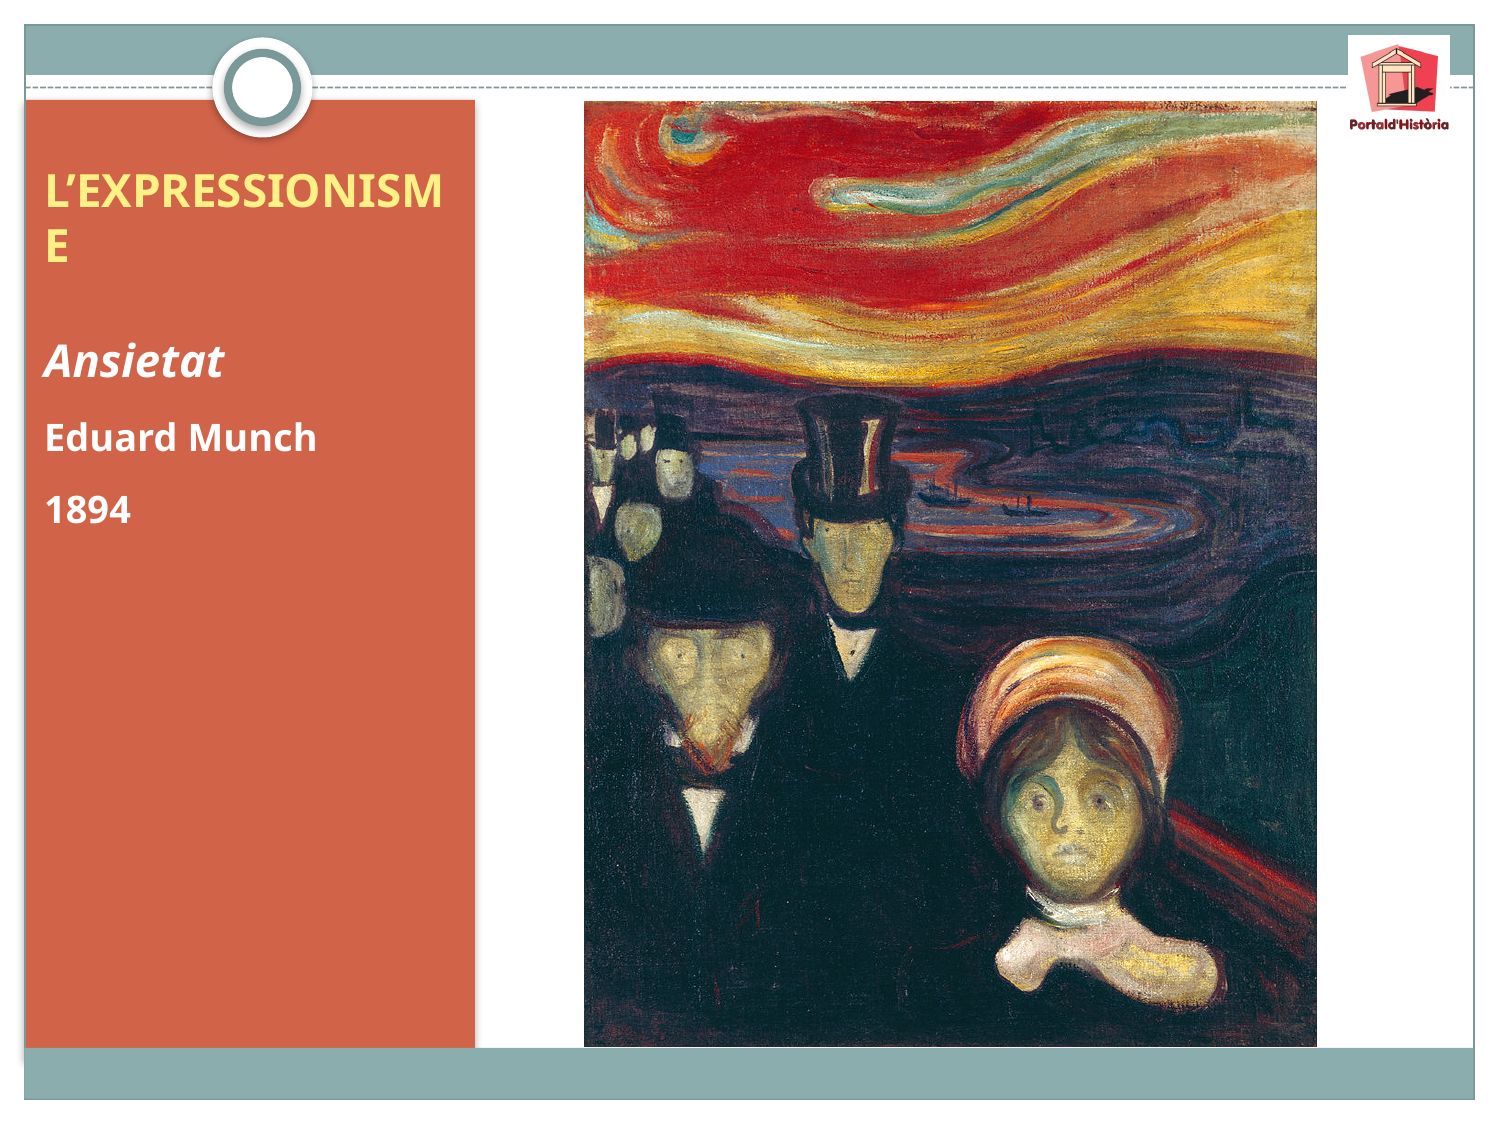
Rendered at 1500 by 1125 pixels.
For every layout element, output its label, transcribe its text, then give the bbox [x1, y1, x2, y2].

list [584, 101, 1318, 1047]
list Ansietat Eduard Munch 1894 [29, 324, 463, 539]
picture [1347, 35, 1450, 138]
title L’EXPRESSIONISME [29, 149, 463, 279]
